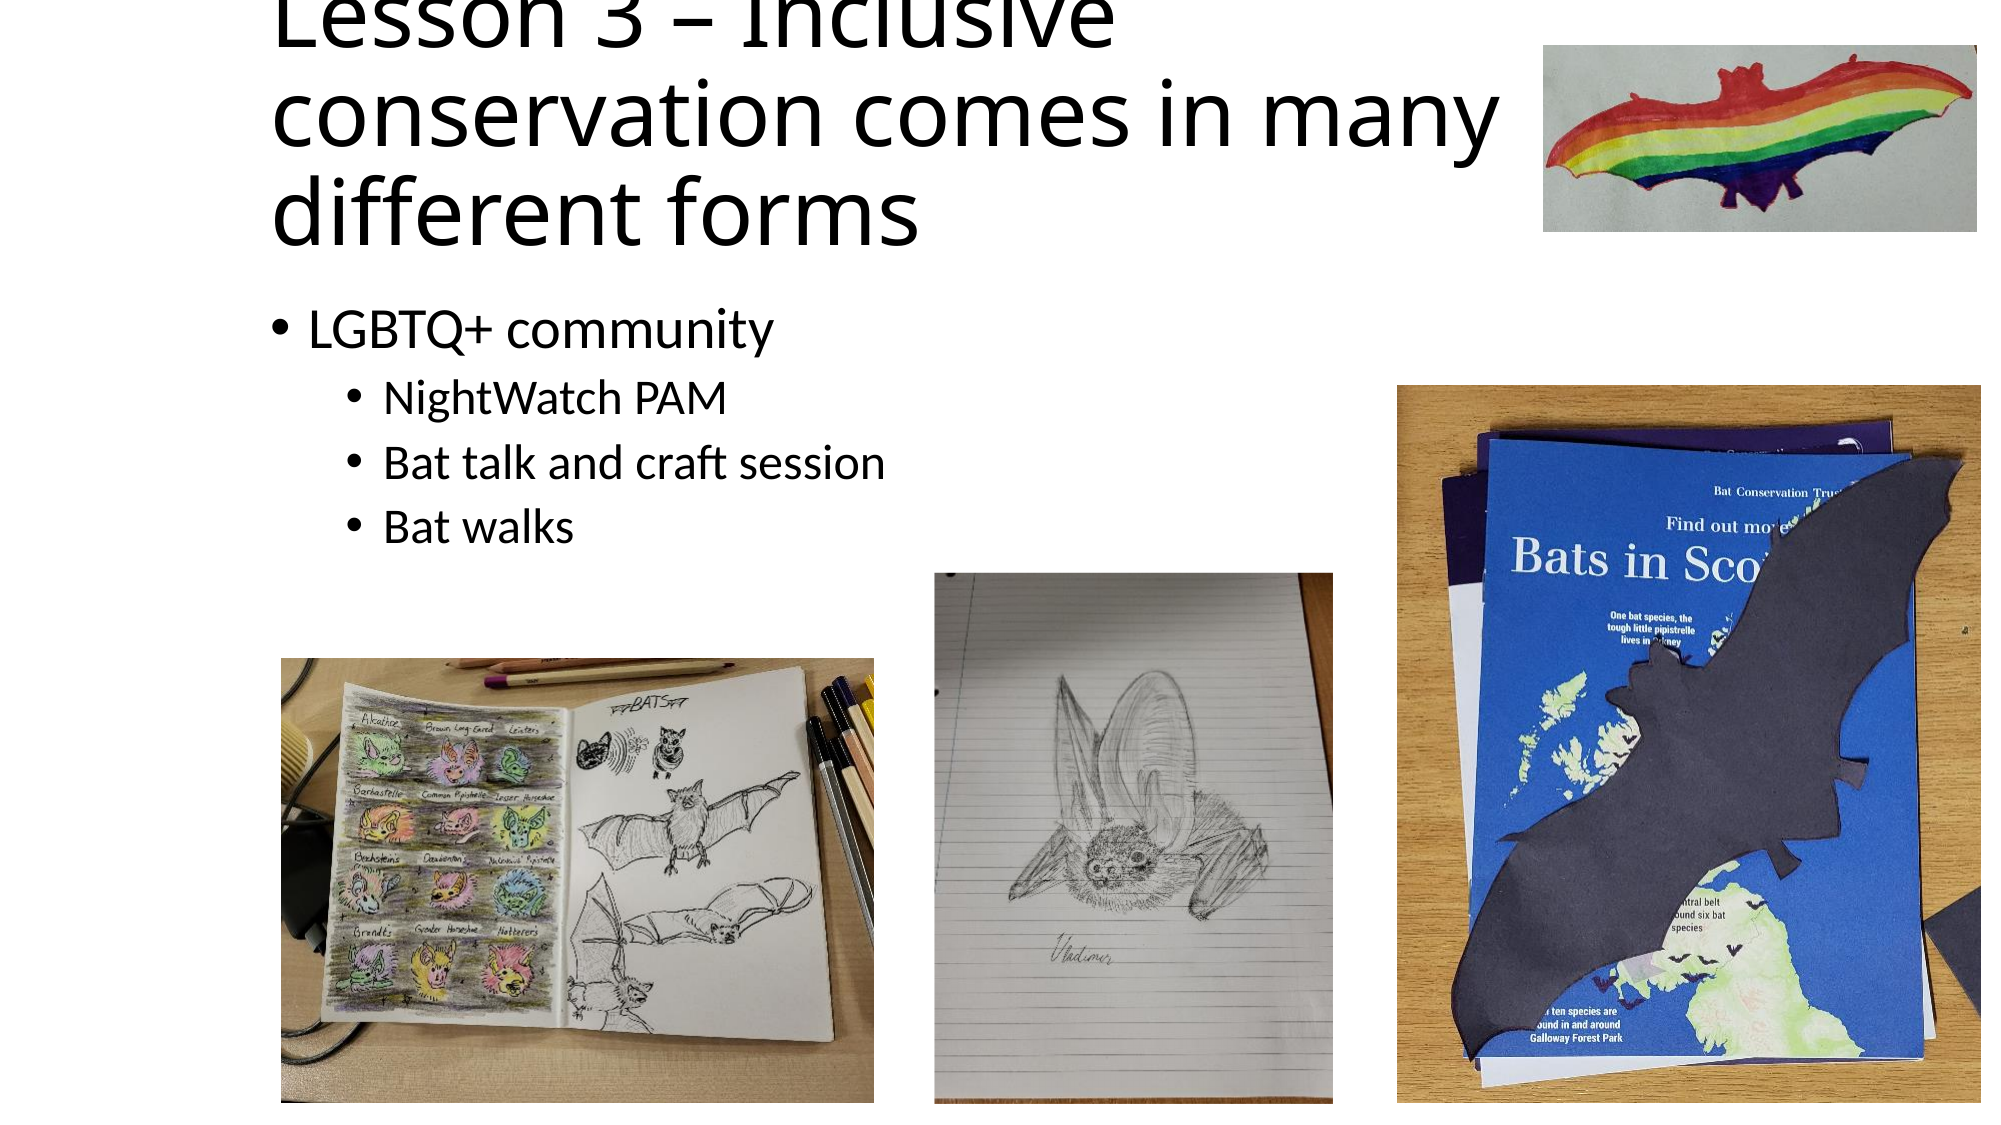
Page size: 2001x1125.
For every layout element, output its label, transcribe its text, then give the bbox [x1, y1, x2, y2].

picture [281, 385, 1981, 1104]
list LGBTQ+ community NightWatch PAM Bat talk and craft session Bat walks [255, 290, 1832, 681]
title Lesson 3 – Inclusive conservation comes in many different forms [255, 0, 1638, 235]
picture [1543, 45, 1977, 232]
